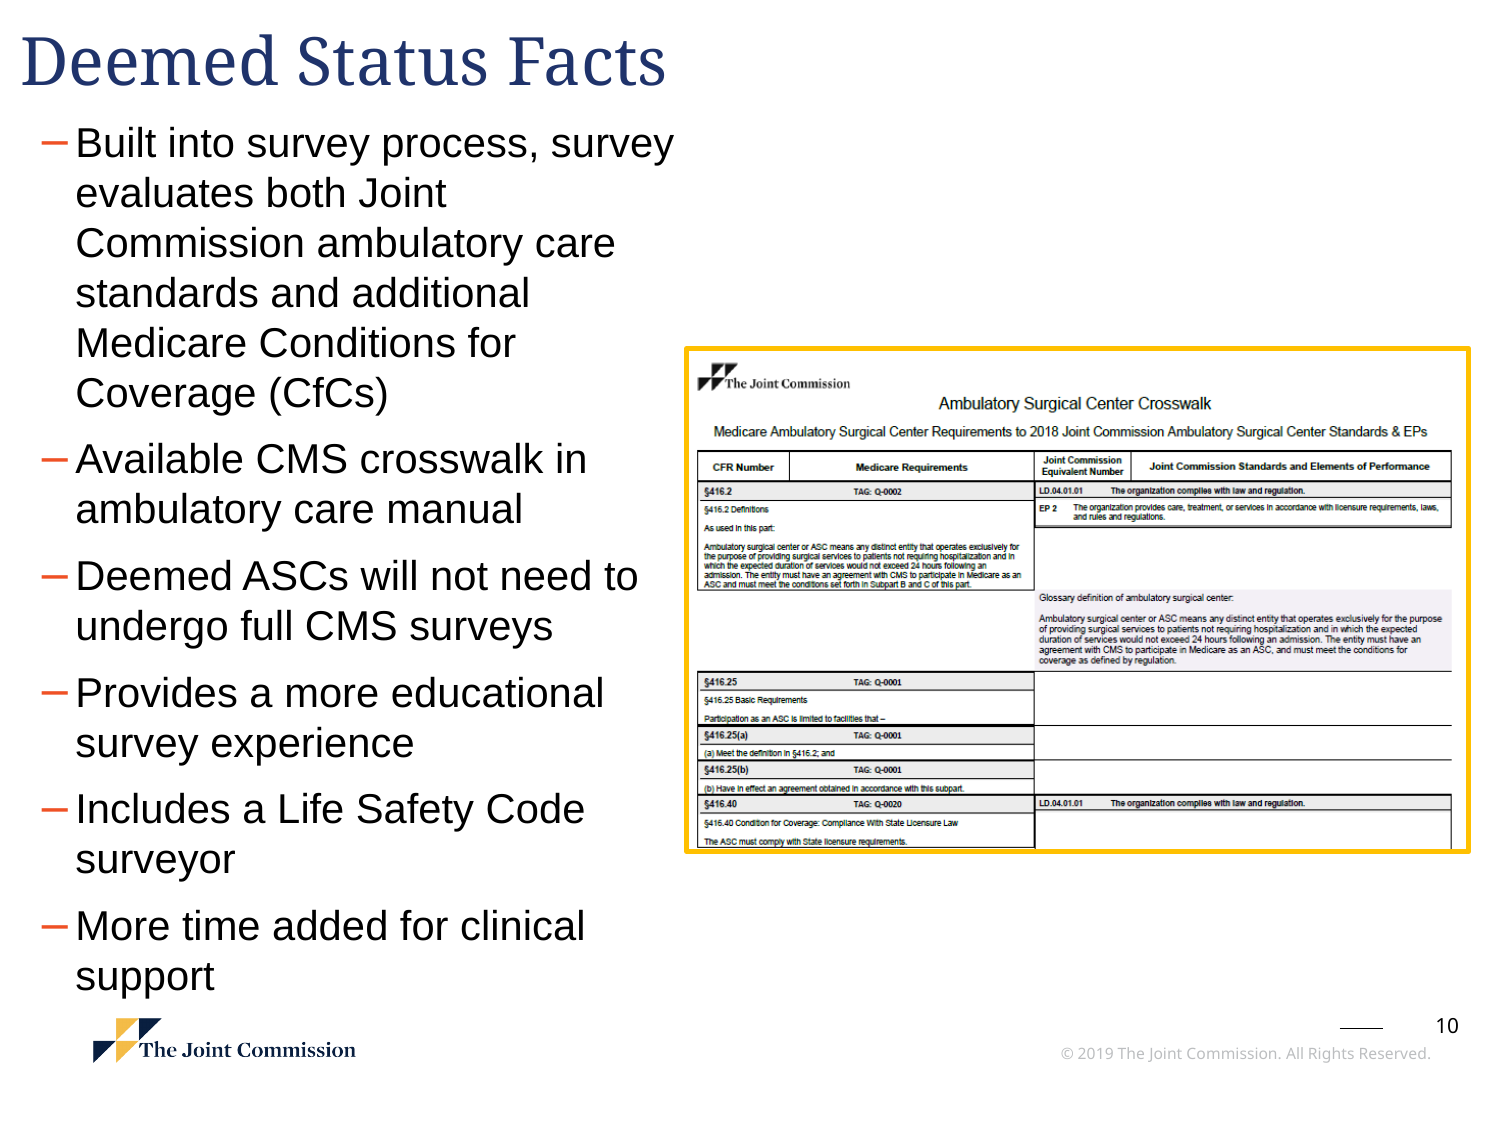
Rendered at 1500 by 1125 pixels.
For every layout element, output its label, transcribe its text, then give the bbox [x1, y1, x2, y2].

picture [93, 1018, 356, 1063]
title Deemed Status Facts [19, 23, 1336, 100]
list Built into survey process, survey evaluates both Joint Commission ambulatory care standards and additional Medicare Conditions for Coverage (CfCs) Available CMS crosswalk in ambulatory care manual Deemed ASCs will not need to undergo full CMS surveys Provides a more educational survey experience Includes a Life Safety Code surveyor More time added for clinical support [37, 115, 678, 942]
picture [689, 350, 1467, 850]
